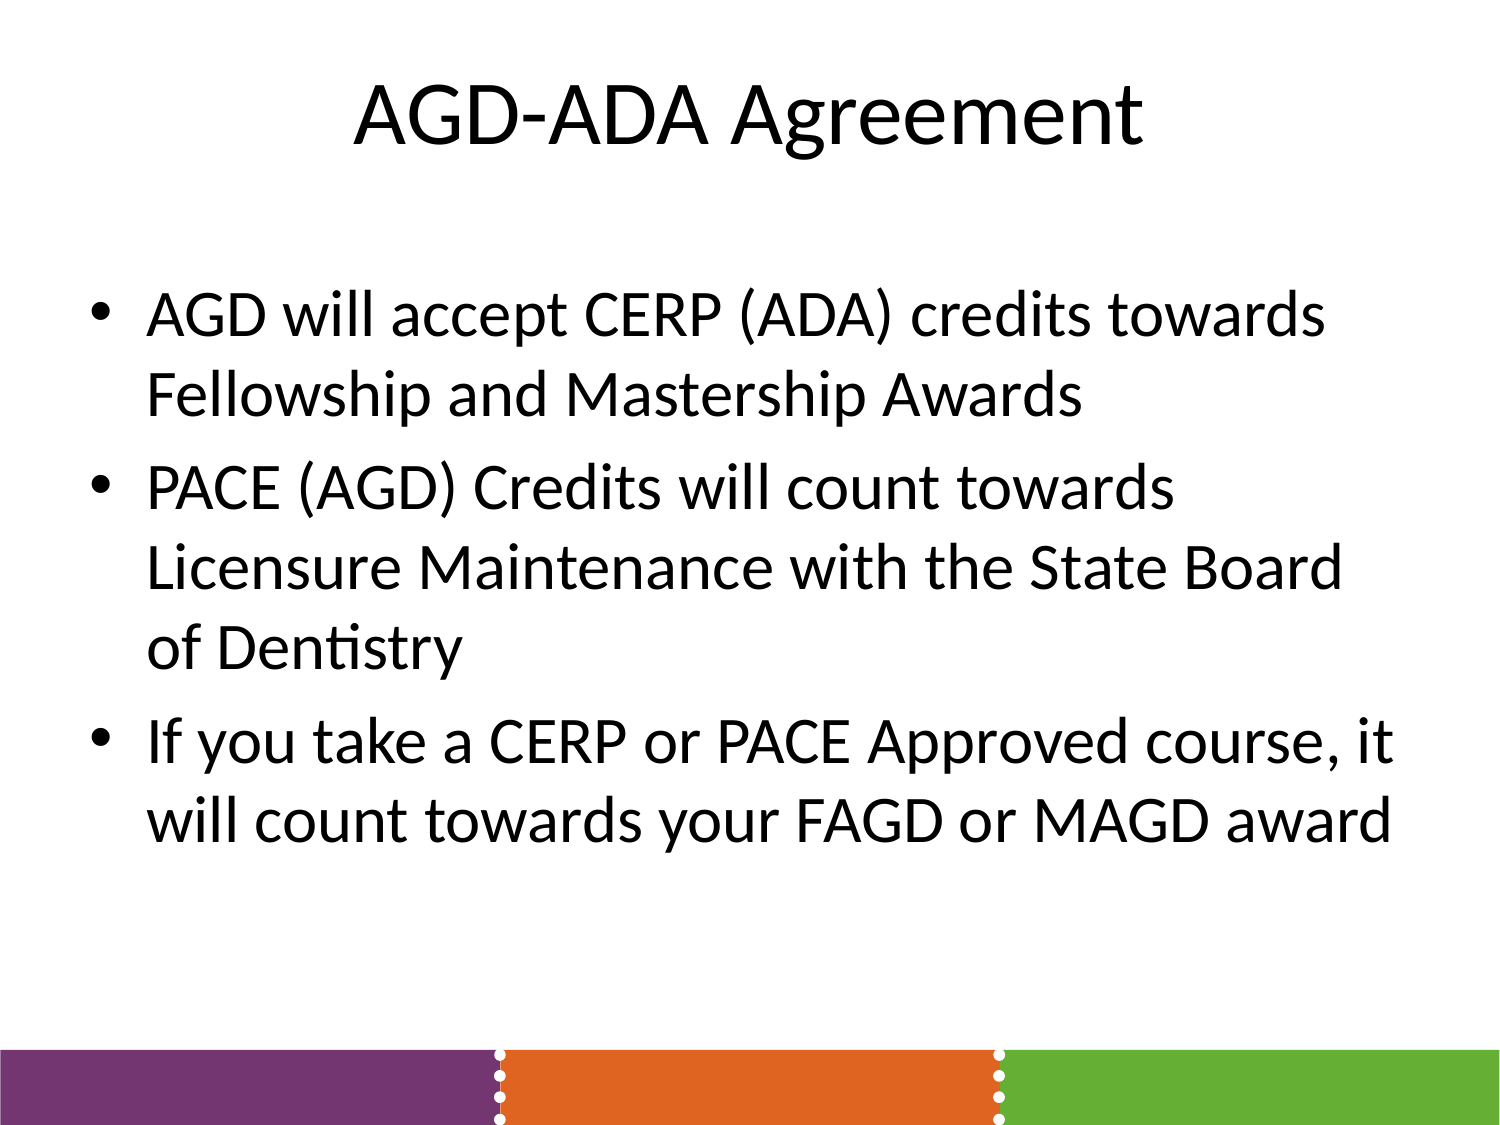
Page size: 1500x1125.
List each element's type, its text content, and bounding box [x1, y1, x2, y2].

title AGD-ADA Agreement [75, 45, 1425, 233]
list AGD will accept CERP (ADA) credits towards Fellowship and Mastership Awards PACE (AGD) Credits will count towards Licensure Maintenance with the State Board of Dentistry If you take a CERP or PACE Approved course, it will count towards your FAGD or MAGD award [75, 262, 1425, 1005]
